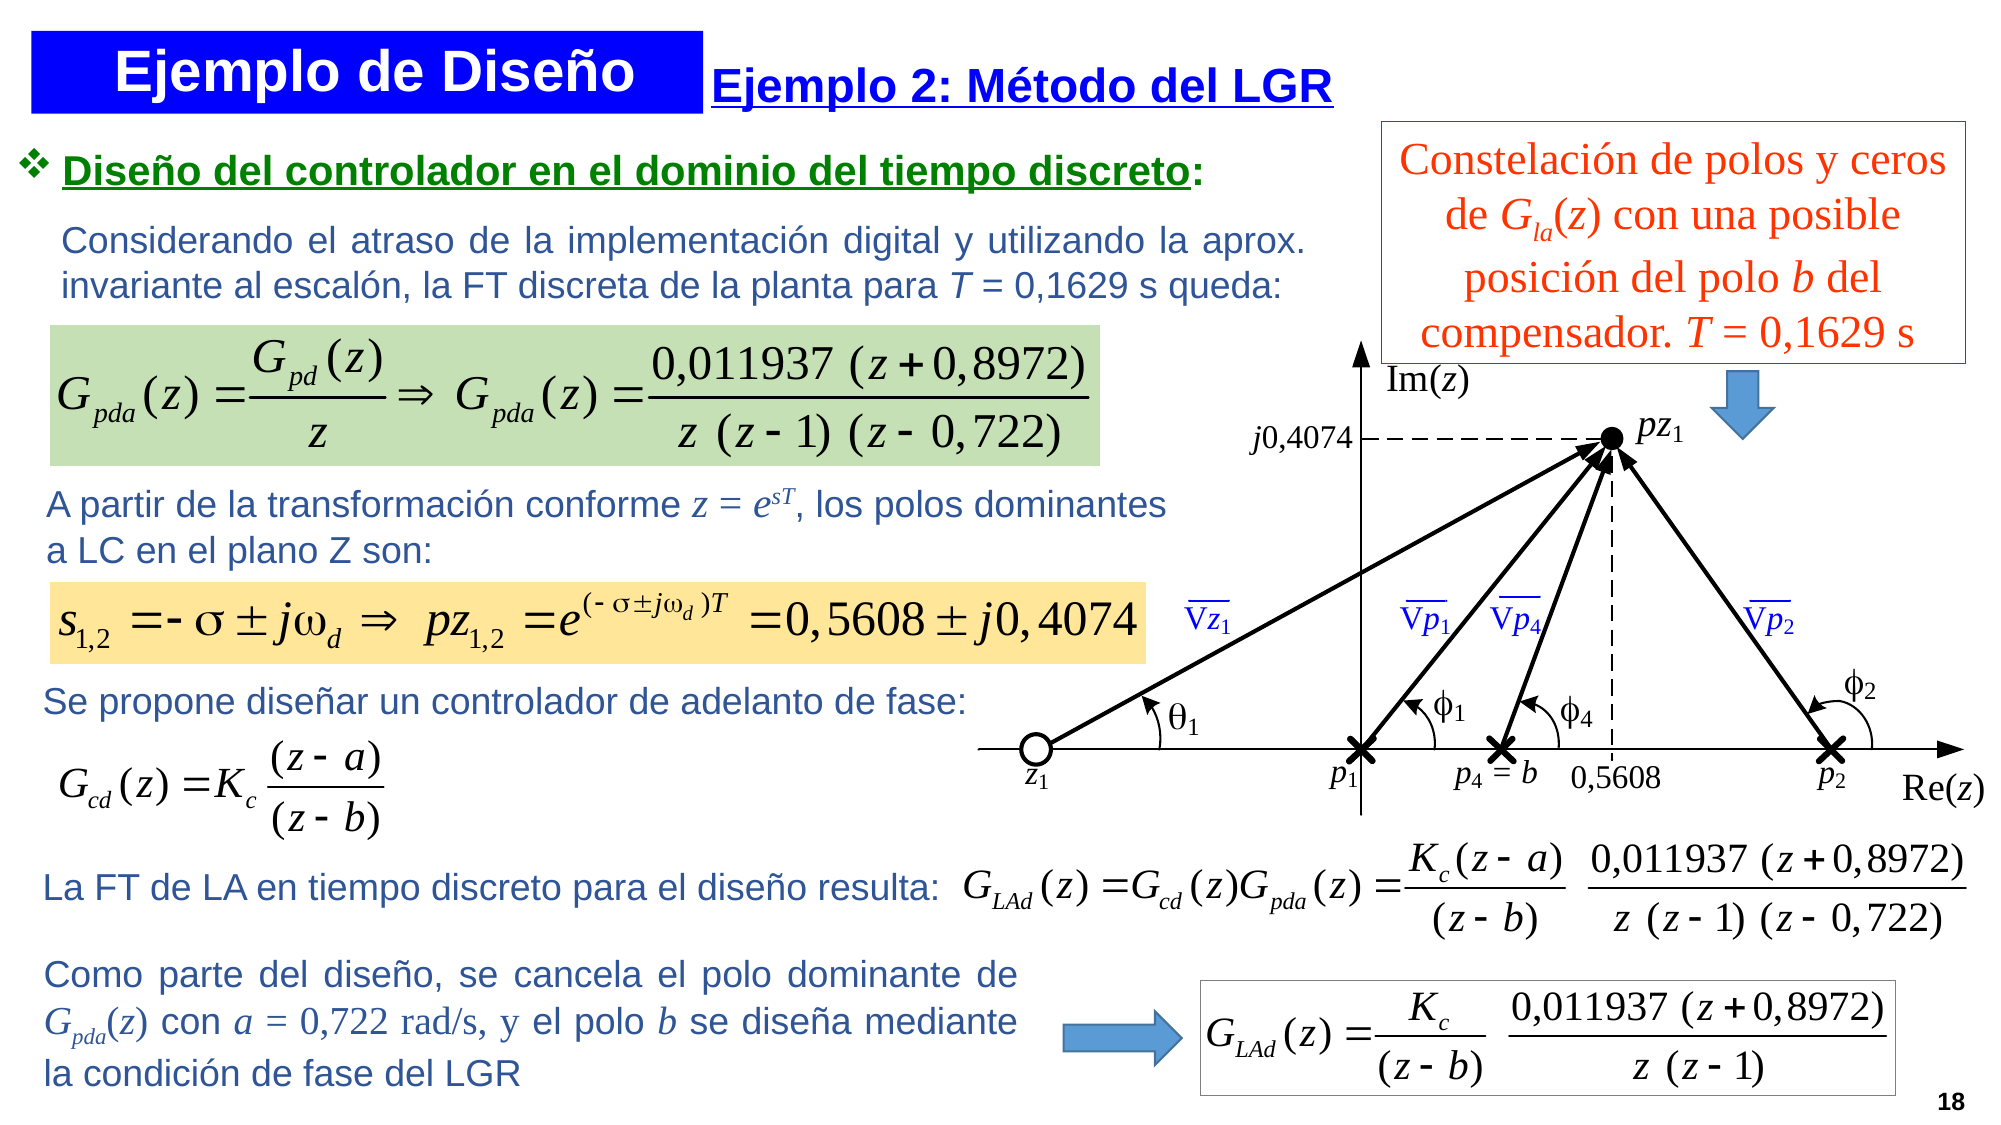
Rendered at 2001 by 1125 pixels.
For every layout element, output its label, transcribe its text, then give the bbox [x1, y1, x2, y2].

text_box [52, 729, 392, 848]
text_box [956, 832, 1974, 948]
text_box La FT de LA en tiempo discreto para el diseño resulta: [27, 855, 956, 916]
text_box A partir de la transformación conforme z = esT, los polos dominantes a LC en el plano Z son: [31, 468, 974, 579]
text_box [1062, 1008, 1184, 1068]
picture [974, 337, 2000, 830]
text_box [1200, 980, 1896, 1096]
text_box Como parte del diseño, se cancela el polo dominante de Gpda(z) con a = 0,722 rad/s, y el polo b se diseña mediante la condición de fase del LGR [28, 942, 1033, 1102]
text_box Ejemplo de Diseño [31, 30, 704, 114]
text_box Considerando el atraso de la implementación digital y utilizando la aprox. invariante al escalón, la FT discreta de la planta para T = 0,1629 s queda: [46, 209, 1322, 314]
text_box Se propone diseñar un controlador de adelanto de fase: [27, 670, 974, 730]
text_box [49, 581, 974, 665]
text_box Constelación de polos y ceros de Gla(z) con una posible posición del polo b del compensador. T = 0,1629 s [1381, 121, 1966, 337]
slide_number 18 [1909, 1070, 1981, 1125]
text_box Ejemplo 2: Método del LGR [696, 47, 1370, 120]
text_box Diseño del controlador en el dominio del tiempo discreto: [0, 135, 1230, 201]
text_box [49, 324, 1100, 467]
